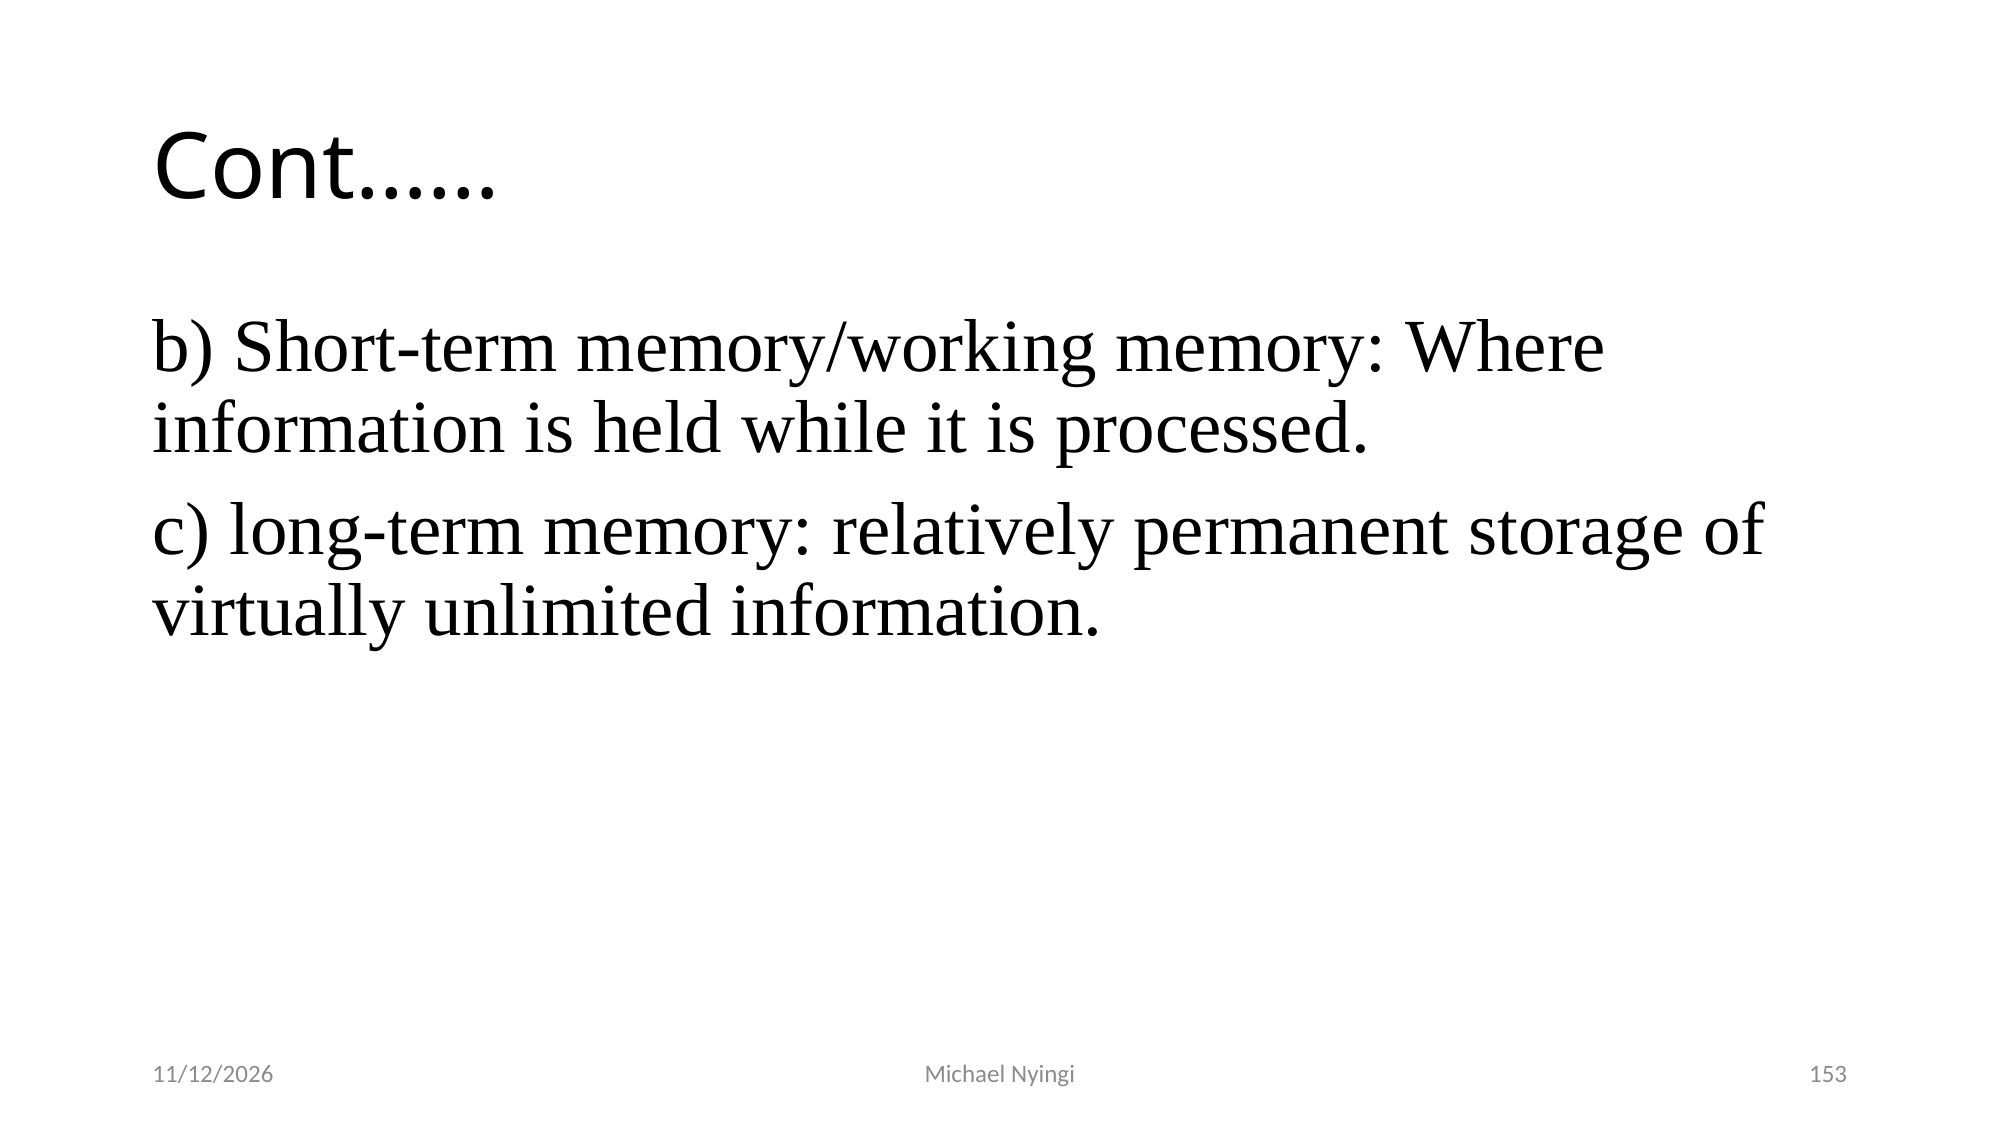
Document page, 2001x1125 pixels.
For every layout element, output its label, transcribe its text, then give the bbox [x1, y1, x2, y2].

slide_number 153 [1412, 1042, 1863, 1103]
list b) Short-term memory/working memory: Where information is held while it is processed. c) long-term memory: relatively permanent storage of virtually unlimited information. [137, 299, 1863, 1014]
footer Michael Nyingi [662, 1042, 1338, 1103]
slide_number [137, 1042, 588, 1103]
title Cont…… [137, 59, 1863, 278]
